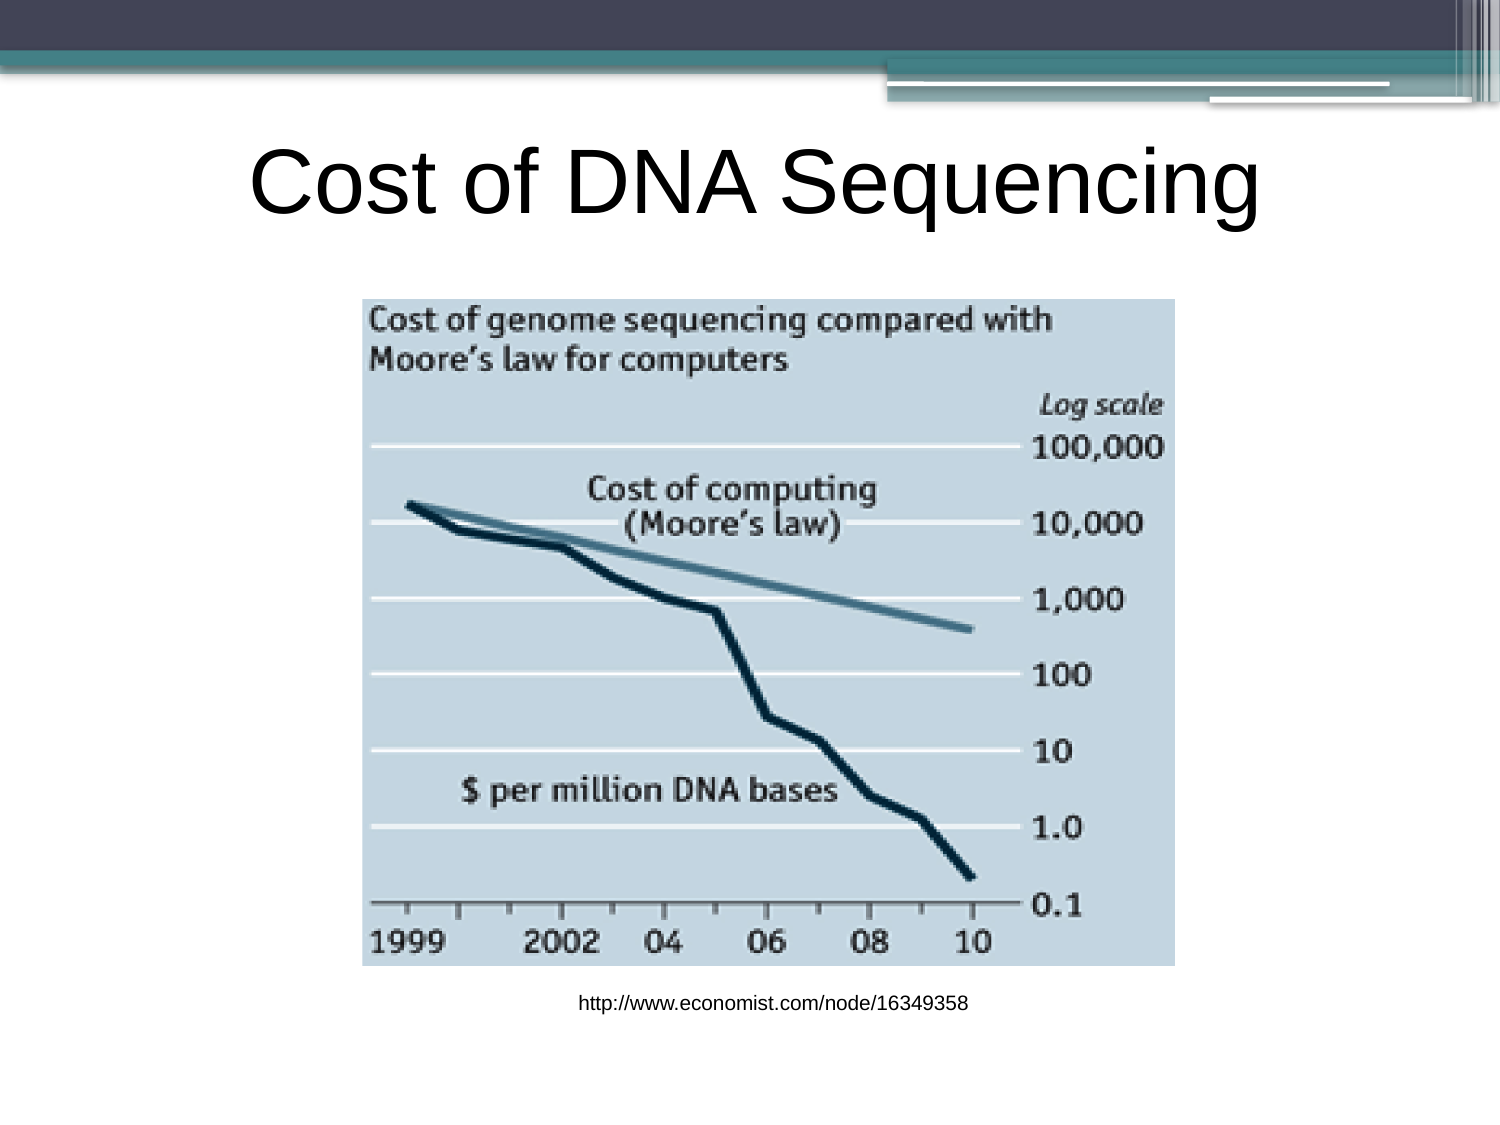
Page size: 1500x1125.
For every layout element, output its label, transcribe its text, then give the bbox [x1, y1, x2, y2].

text_box Cost of DNA Sequencing [62, 114, 1450, 240]
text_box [362, 299, 1176, 1038]
